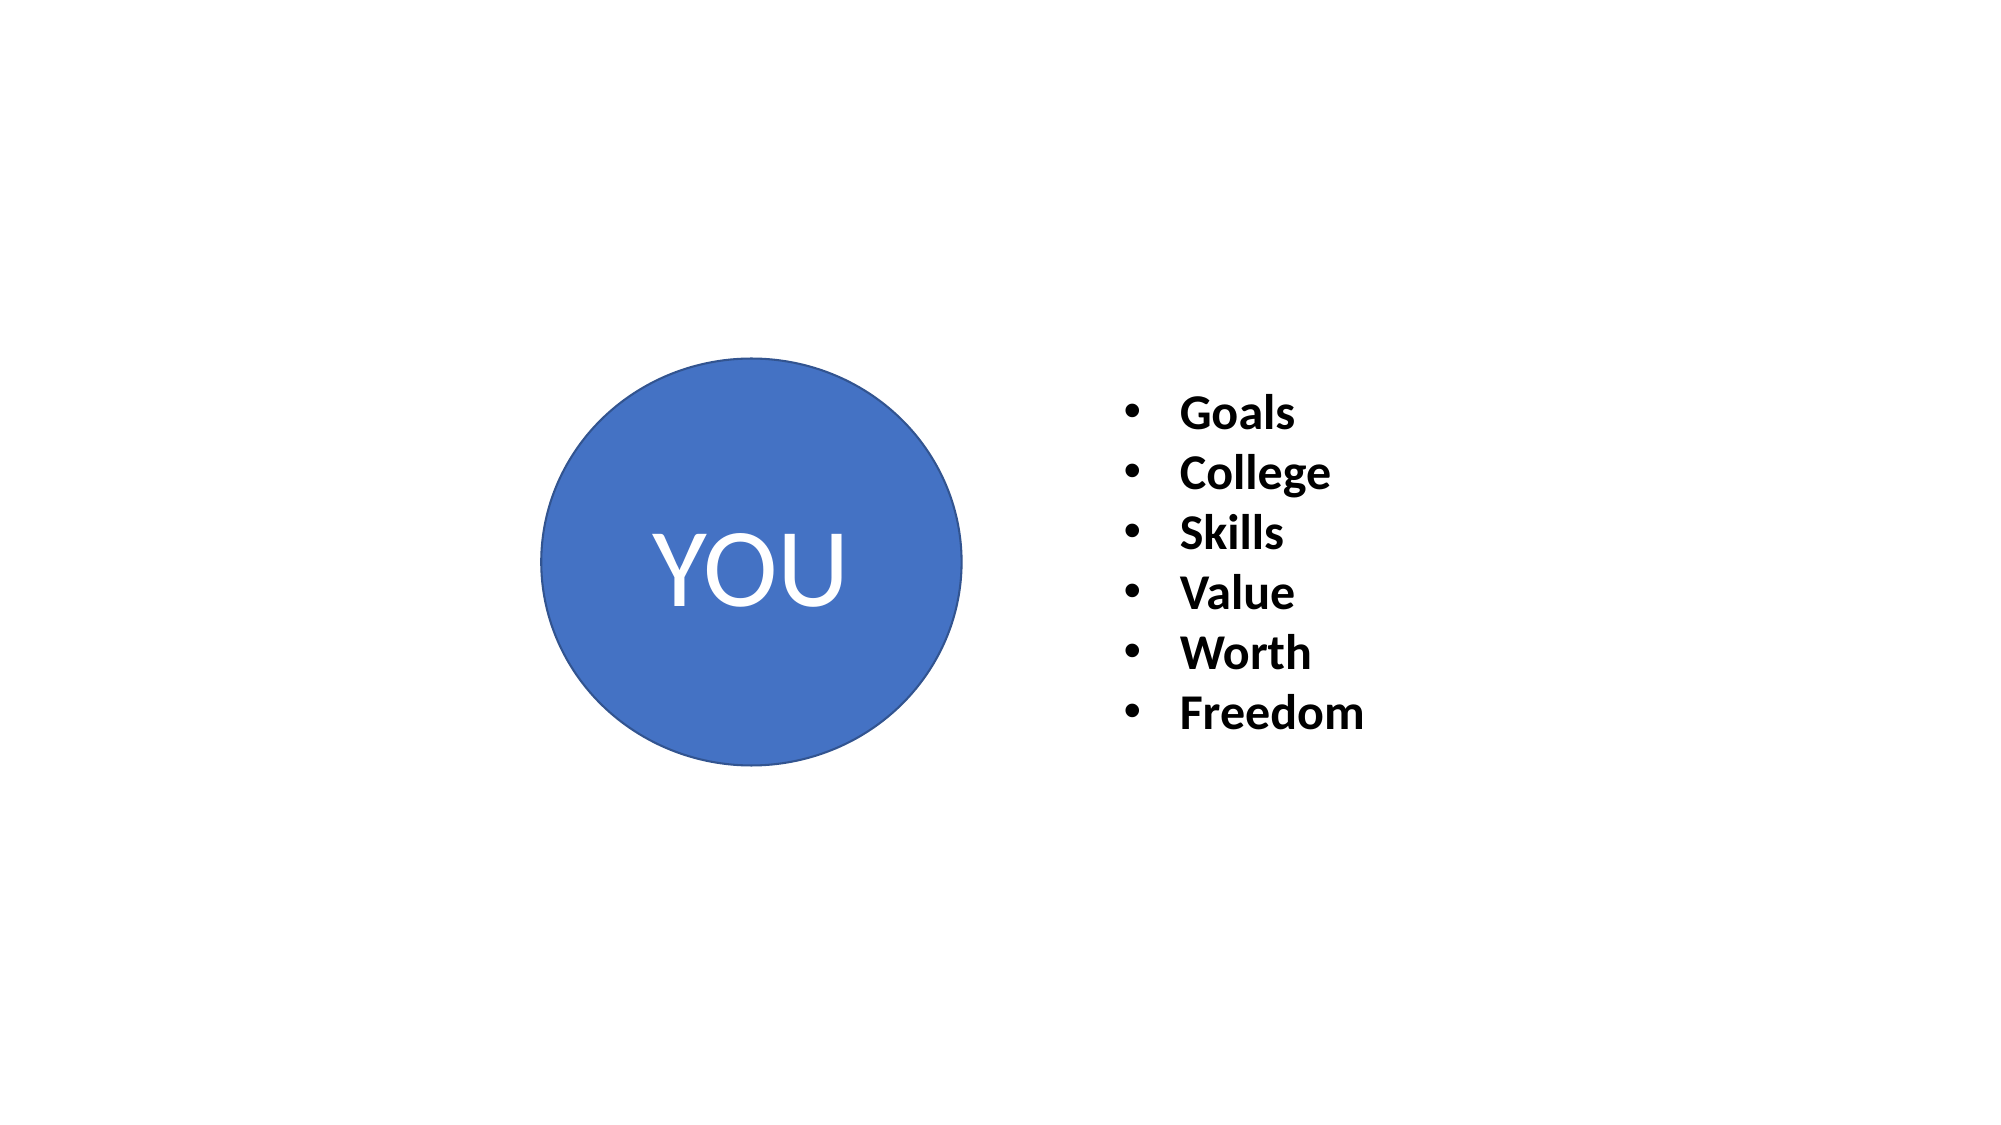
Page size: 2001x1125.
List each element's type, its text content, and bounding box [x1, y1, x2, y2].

text_box YOU [540, 357, 963, 767]
text_box Goals College Skills Value Worth Freedom [1108, 372, 1868, 748]
